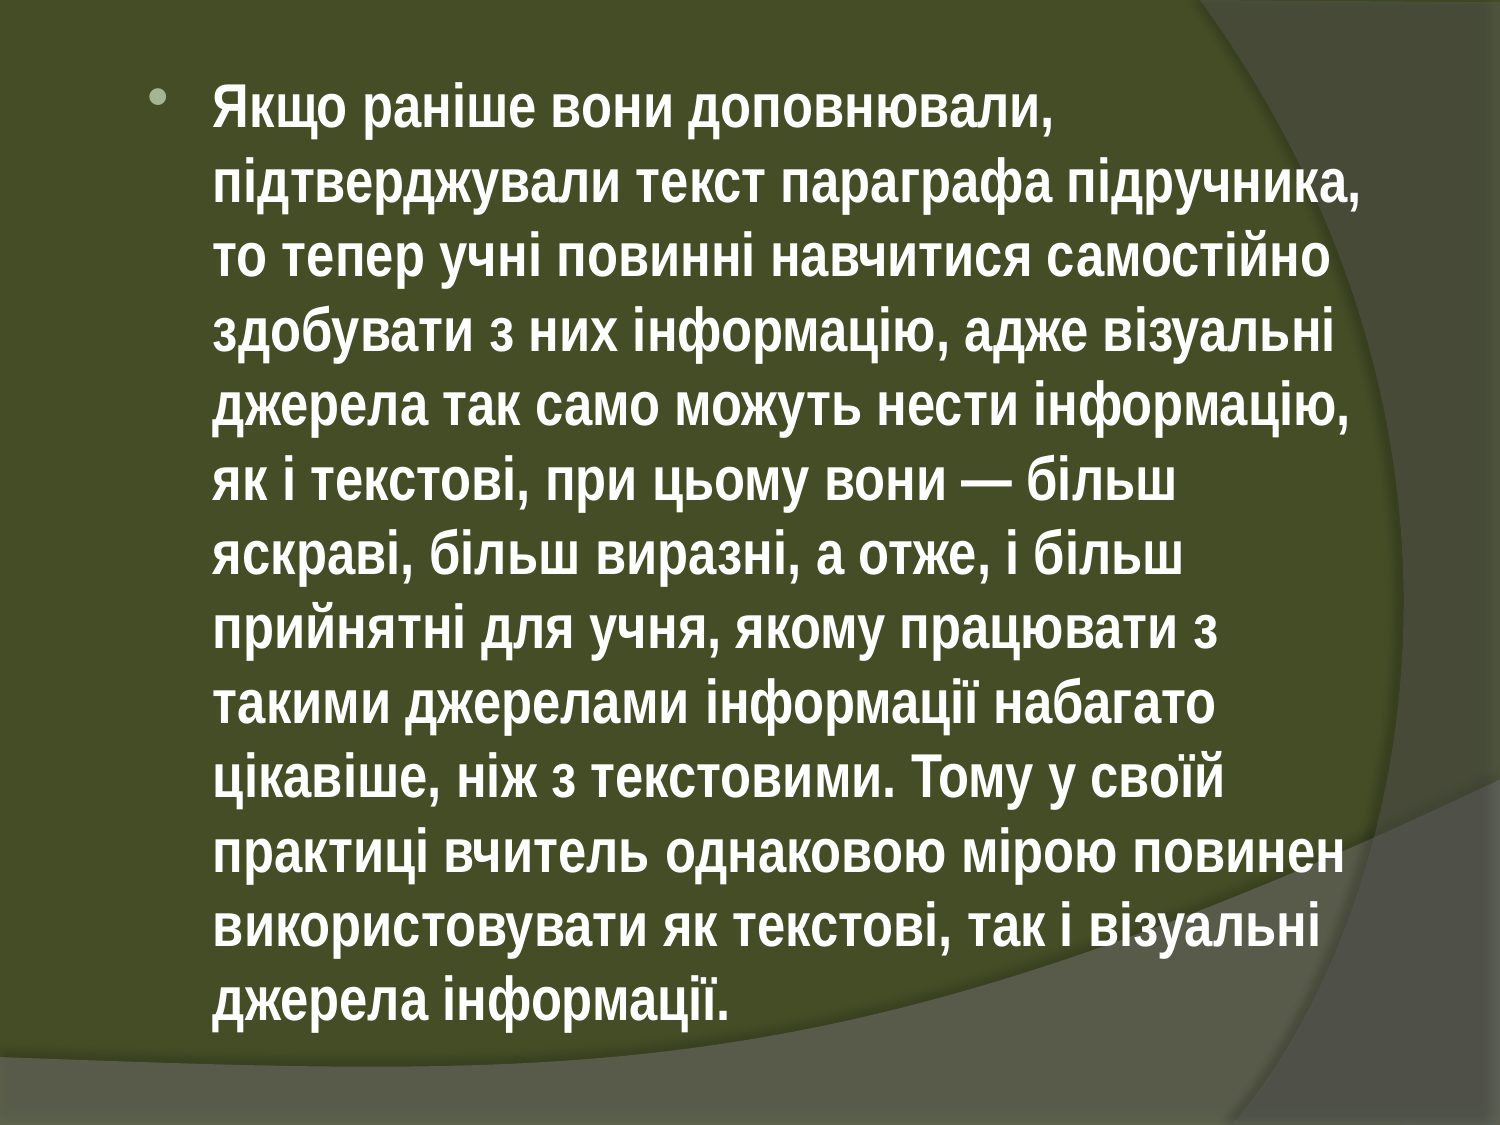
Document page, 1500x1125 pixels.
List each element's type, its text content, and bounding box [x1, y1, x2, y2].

list Якщо раніше вони доповнювали, підтверджували текст параграфа підручника, то тепер учні повинні навчитися самостійно здобувати з них інформацію, адже візуальні джерела так само можуть нести інформацію, як і текстові, при цьому вони — більш яскраві, більш виразні, а отже, і більш прийнятні для учня, якому працювати з такими джерелами інформації набагато цікавіше, ніж з текстовими. Тому у своїй практиці вчитель однаковою мірою повинен використовувати як текстові, так і візуальні джерела інформації. [128, 58, 1404, 1055]
